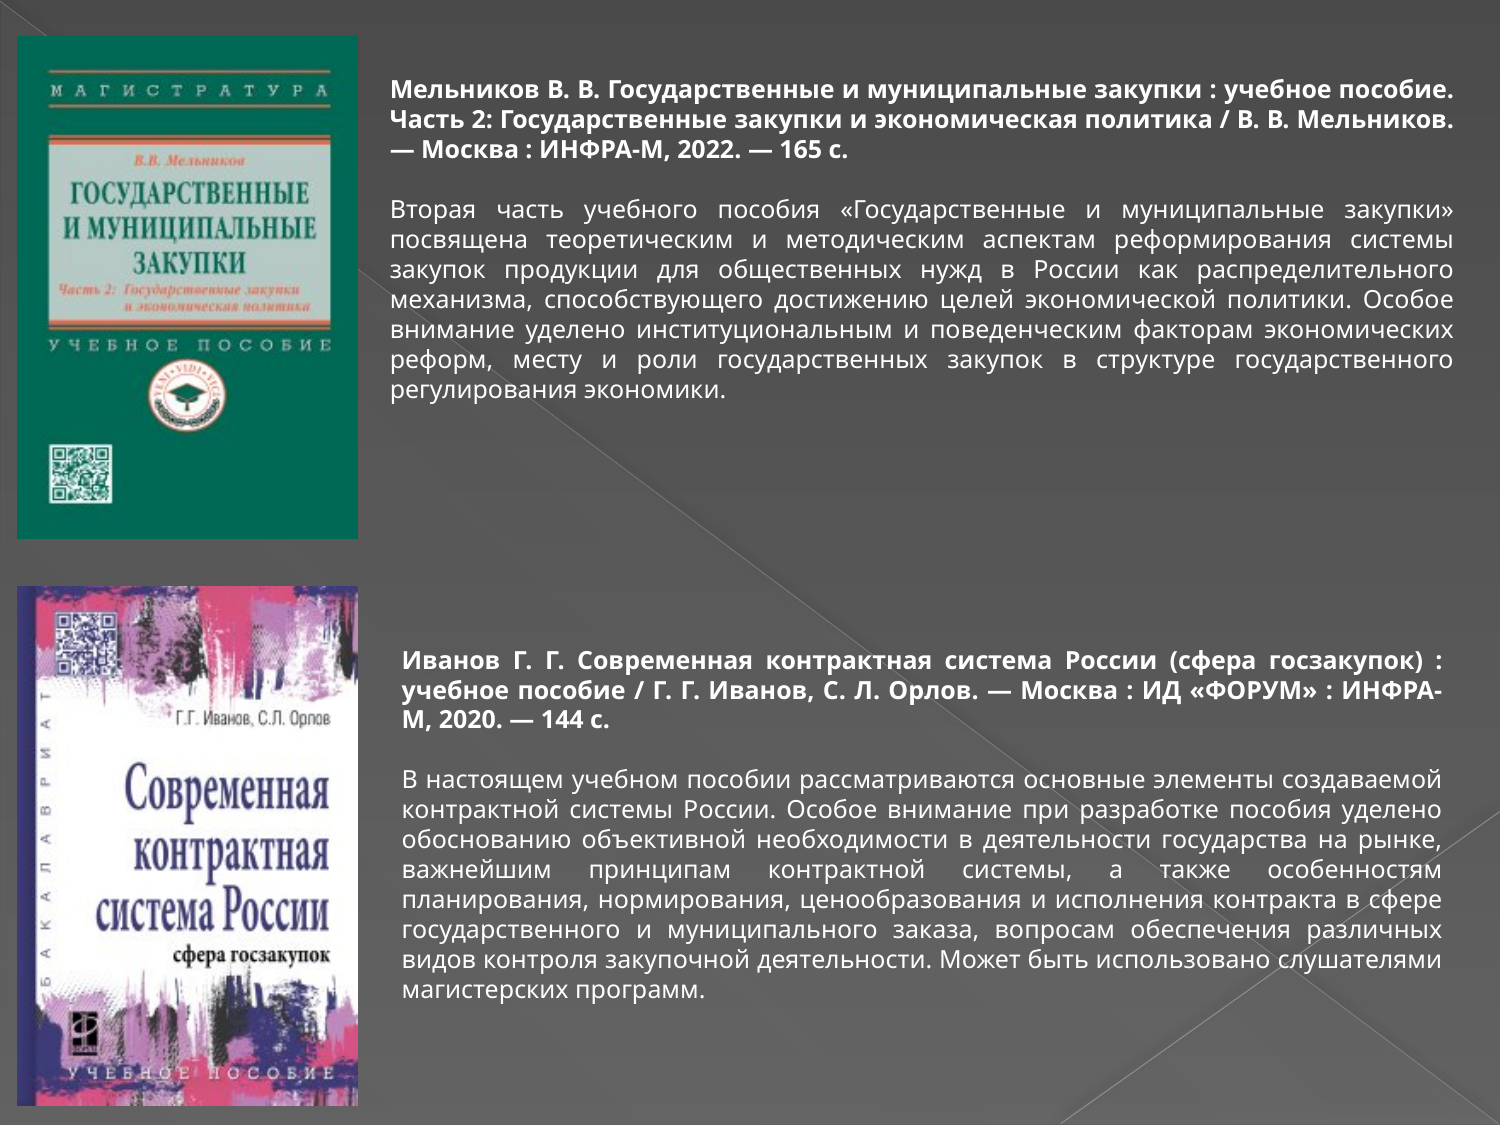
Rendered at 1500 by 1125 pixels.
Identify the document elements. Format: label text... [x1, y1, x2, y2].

picture [17, 36, 358, 540]
text_box Иванов Г. Г. Современная контрактная система России (сфера госзакупок) : учебное пособие / Г. Г. Иванов, С. Л. Орлов. — Москва : ИД «ФОРУМ» : ИНФРА-М, 2020. — 144 с. В настоящем учебном пособии рассматриваются основные элементы создаваемой контрактной системы России. Особое внимание при разработке пособия уделено обоснованию объективной необходимости в деятельности государства на рынке, важнейшим принципам контрактной системы, а также особенностям планирования, нормирования, ценообразования и исполнения контракта в сфере государственного и муниципального заказа, вопросам обеспечения различных видов контроля закупочной деятельности. Может быть использовано слушателями магистерских программ. [386, 636, 1459, 1011]
text_box Мельников В. В. Государственные и муниципальные закупки : учебное пособие. Часть 2: Государственные закупки и экономическая политика / В. В. Мельников. — Москва : ИНФРА-М, 2022. — 165 с. Вторая часть учебного пособия «Государственные и муниципальные закупки» посвящена теоретическим и методическим аспектам реформирования системы закупок продукции для общественных нужд в России как распределительного механизма, способствующего достижению целей экономической политики. Особое внимание уделено институциональным и поведенческим факторам экономических реформ, месту и роли государственных закупок в структуре государственного регулирования экономики. [375, 66, 1471, 441]
picture [17, 585, 358, 1107]
